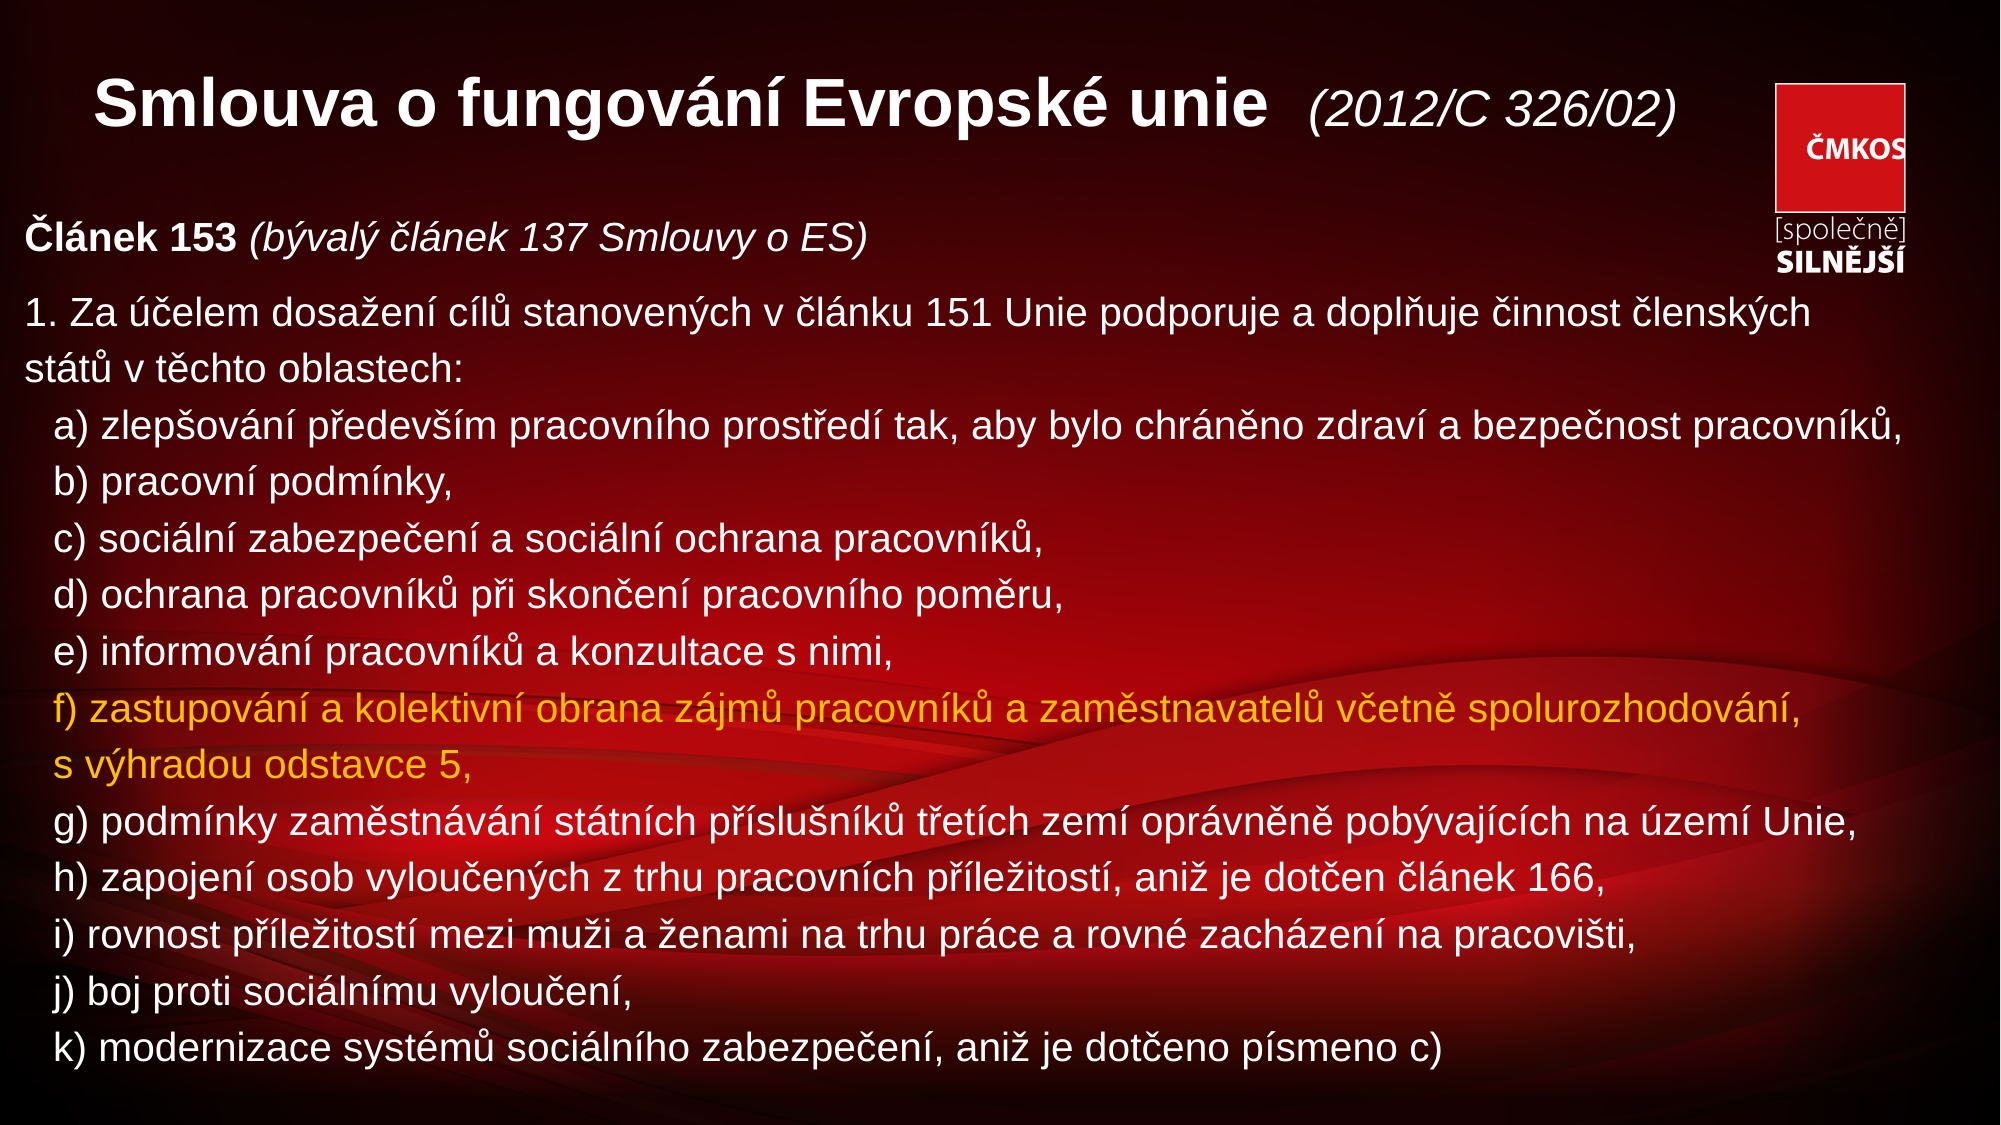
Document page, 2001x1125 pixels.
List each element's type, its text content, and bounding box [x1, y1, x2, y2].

title Smlouva o fungování Evropské unie (2012/C 326/02) [61, 59, 1712, 150]
picture [0, 0, 2001, 1125]
list Článek 153 (bývalý článek 137 Smlouvy o ES) 1. Za účelem dosažení cílů stanovených v článku 151 Unie podporuje a doplňuje činnost členských států v těchto oblastech: a) zlepšování především pracovního prostředí tak, aby bylo chráněno zdraví a bezpečnost pracovníků, b) pracovní podmínky, c) sociální zabezpečení a sociální ochrana pracovníků, d) ochrana pracovníků při skončení pracovního poměru, e) informování pracovníků a konzultace s nimi, f) zastupování a kolektivní obrana zájmů pracovníků a zaměstnavatelů včetně spolurozhodování, s výhradou odstavce 5, g) podmínky zaměstnávání státních příslušníků třetích zemí oprávněně pobývajících na území Unie, h) zapojení osob vyloučených z trhu pracovních příležitostí, aniž je dotčen článek 166, i) rovnost příležitostí mezi muži a ženami na trhu práce a rovné zacházení na pracovišti, j) boj proti sociálnímu vyloučení, k) modernizace systémů sociálního zabezpečení, aniž je dotčeno písmeno c) [9, 196, 1963, 1102]
